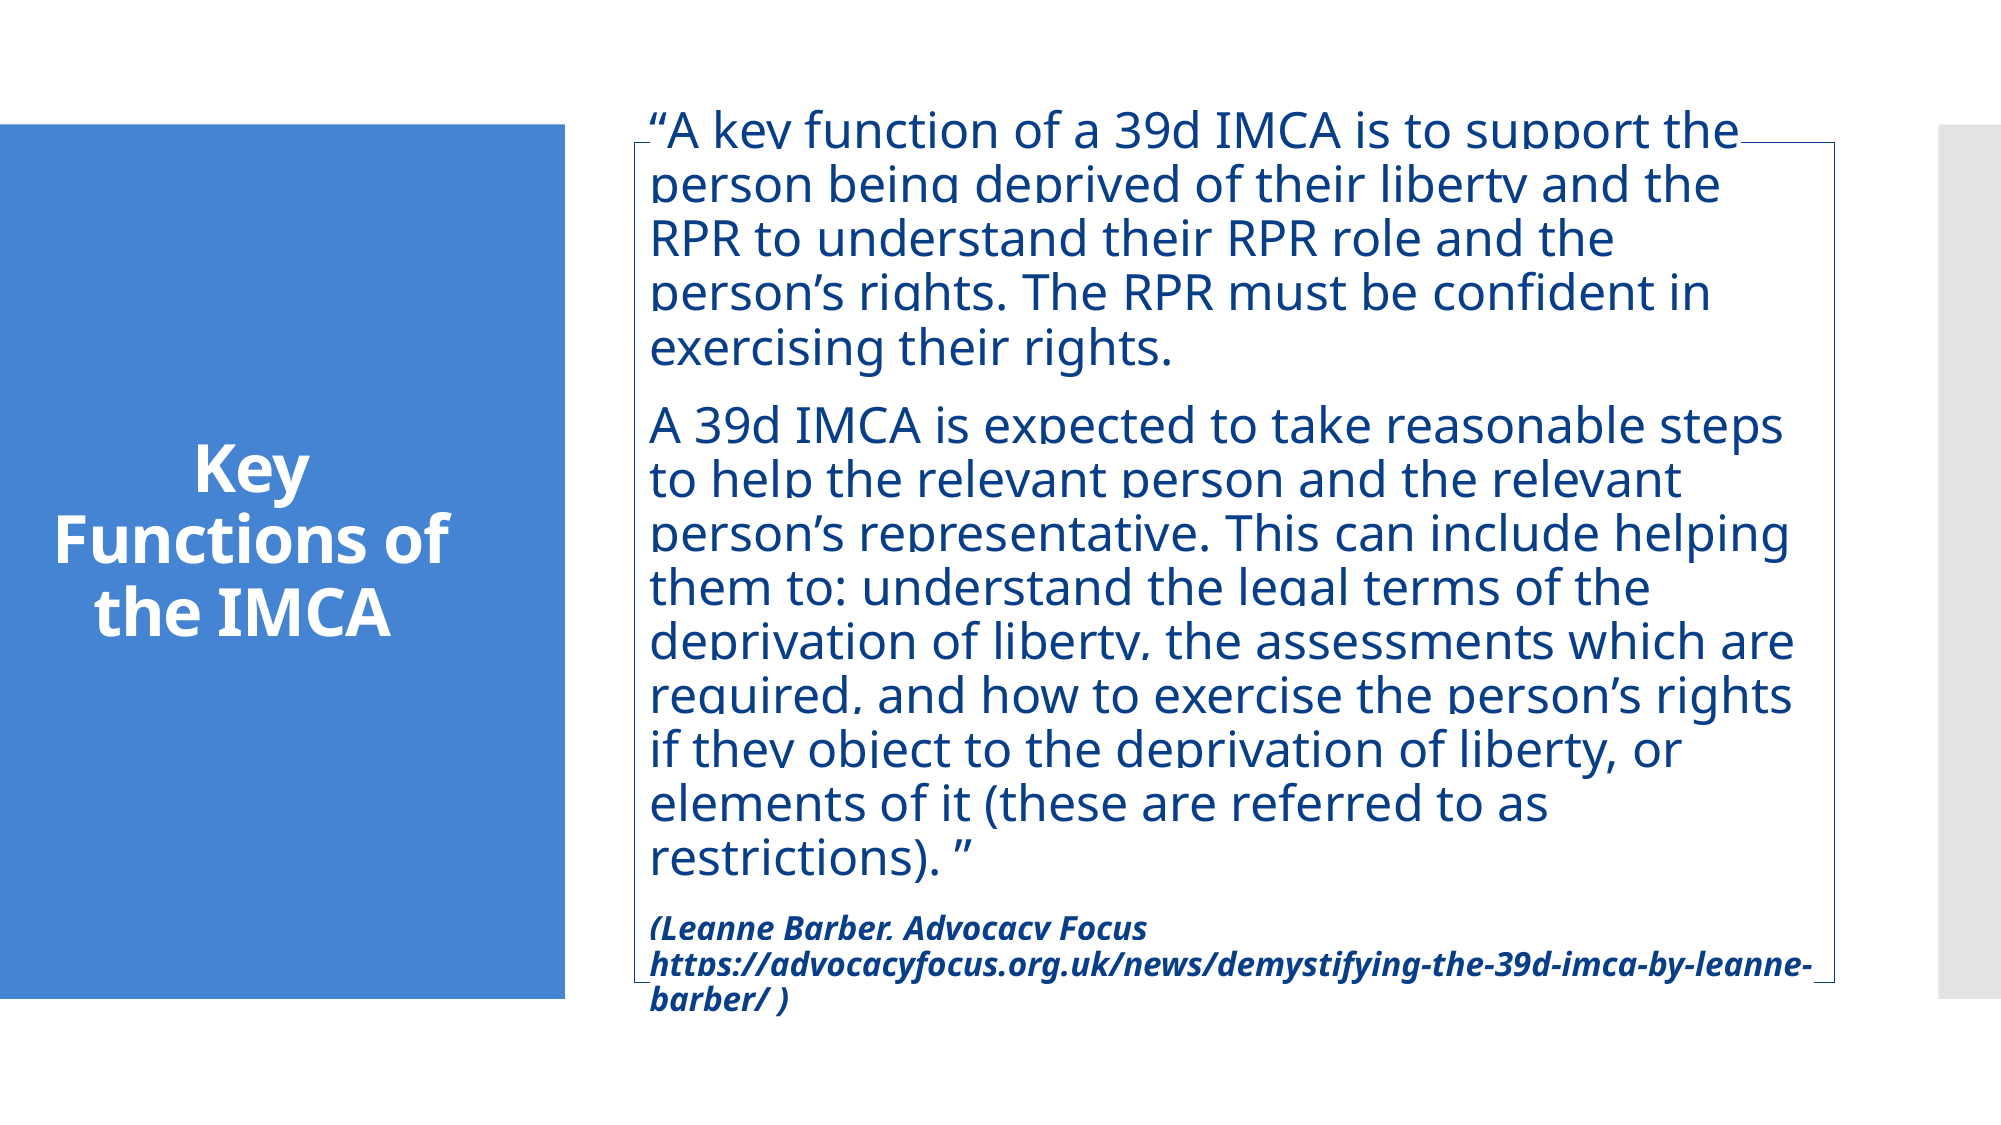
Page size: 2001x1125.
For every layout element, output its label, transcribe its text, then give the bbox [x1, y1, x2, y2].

title Key Functions of the IMCA [18, 267, 484, 658]
list “A key function of a 39d IMCA is to support the person being deprived of their liberty and the RPR to understand their RPR role and the person’s rights. The RPR must be confident in exercising their rights. A 39d IMCA is expected to take reasonable steps to help the relevant person and the relevant person’s representative. This can include helping them to: understand the legal terms of the deprivation of liberty, the assessments which are required, and how to exercise the person’s rights if they object to the deprivation of liberty, or elements of it (these are referred to as restrictions). ” (Leanne Barber, Advocacy Focus https://advocacyfocus.org.uk/news/demystifying-the-39d-imca-by-leanne-barber/ ) [634, 142, 1835, 983]
